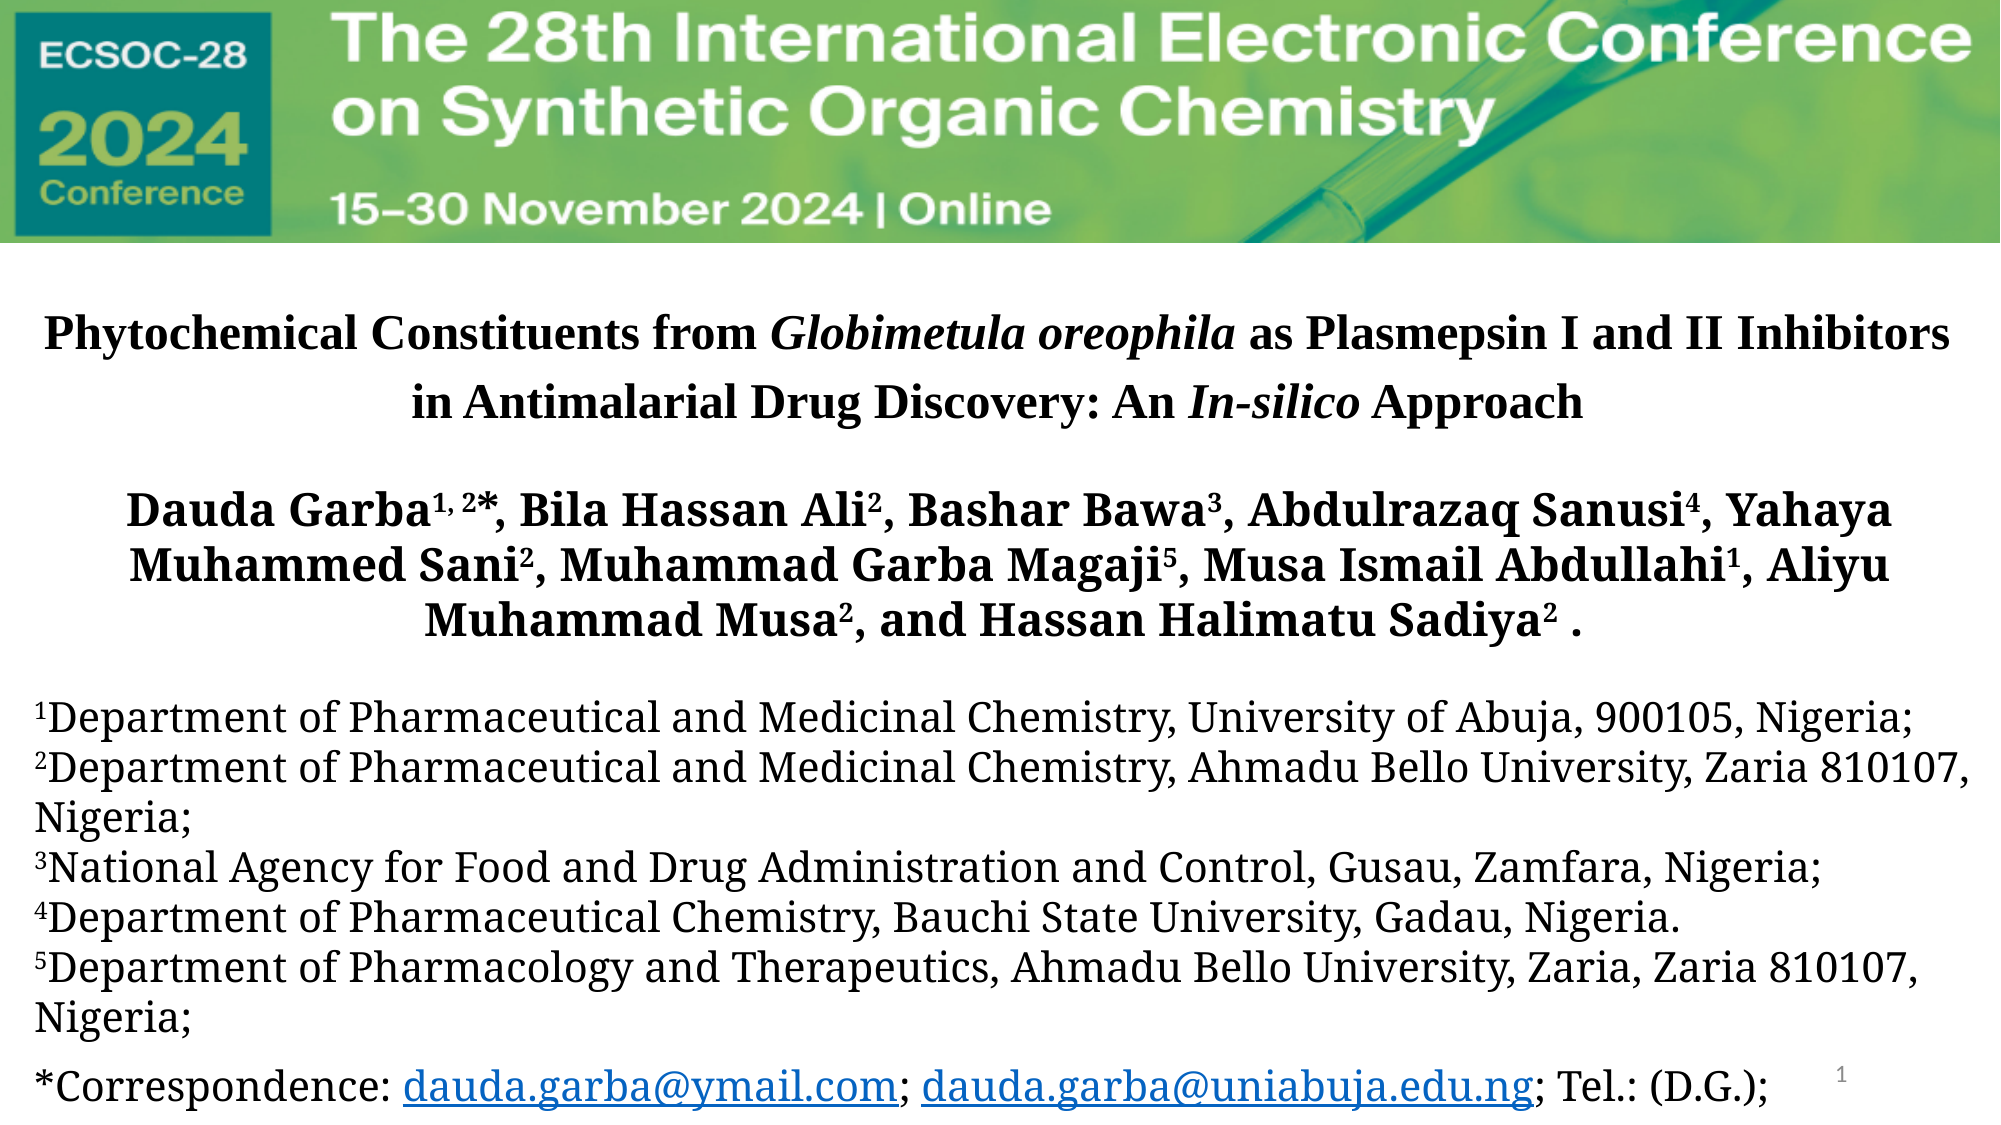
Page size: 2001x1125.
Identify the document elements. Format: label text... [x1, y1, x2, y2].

slide_number 1 [1412, 1042, 1863, 1103]
text_box *Correspondence: dauda.garba@ymail.com; dauda.garba@uniabuja.edu.ng; Tel.: (D.G.); +2347069064878 [19, 1052, 1988, 1125]
picture [0, 0, 2000, 243]
title Phytochemical Constituents from Globimetula oreophila as Plasmepsin I and II Inhibitors in Antimalarial Drug Discovery: An In-silico Approach [7, 291, 1988, 428]
text_box Dauda Garba1, 2*, Bila Hassan Ali2, Bashar Bawa3, Abdulrazaq Sanusi4, Yahaya Muhammed Sani2, Muhammad Garba Magaji5, Musa Ismail Abdullahi1, Aliyu Muhammad Musa2, and Hassan Halimatu Sadiya2 . 1Department of Pharmaceutical and Medicinal Chemistry, University of Abuja, 900105, Nigeria; 2Department of Pharmaceutical and Medicinal Chemistry, Ahmadu Bello University, Zaria 810107, Nigeria; 3National Agency for Food and Drug Administration and Control, Gusau, Zamfara, Nigeria; 4Department of Pharmaceutical Chemistry, Bauchi State University, Gadau, Nigeria. 5Department of Pharmacology and Therapeutics, Ahmadu Bello University, Zaria, Zaria 810107, Nigeria; [19, 415, 2000, 1048]
